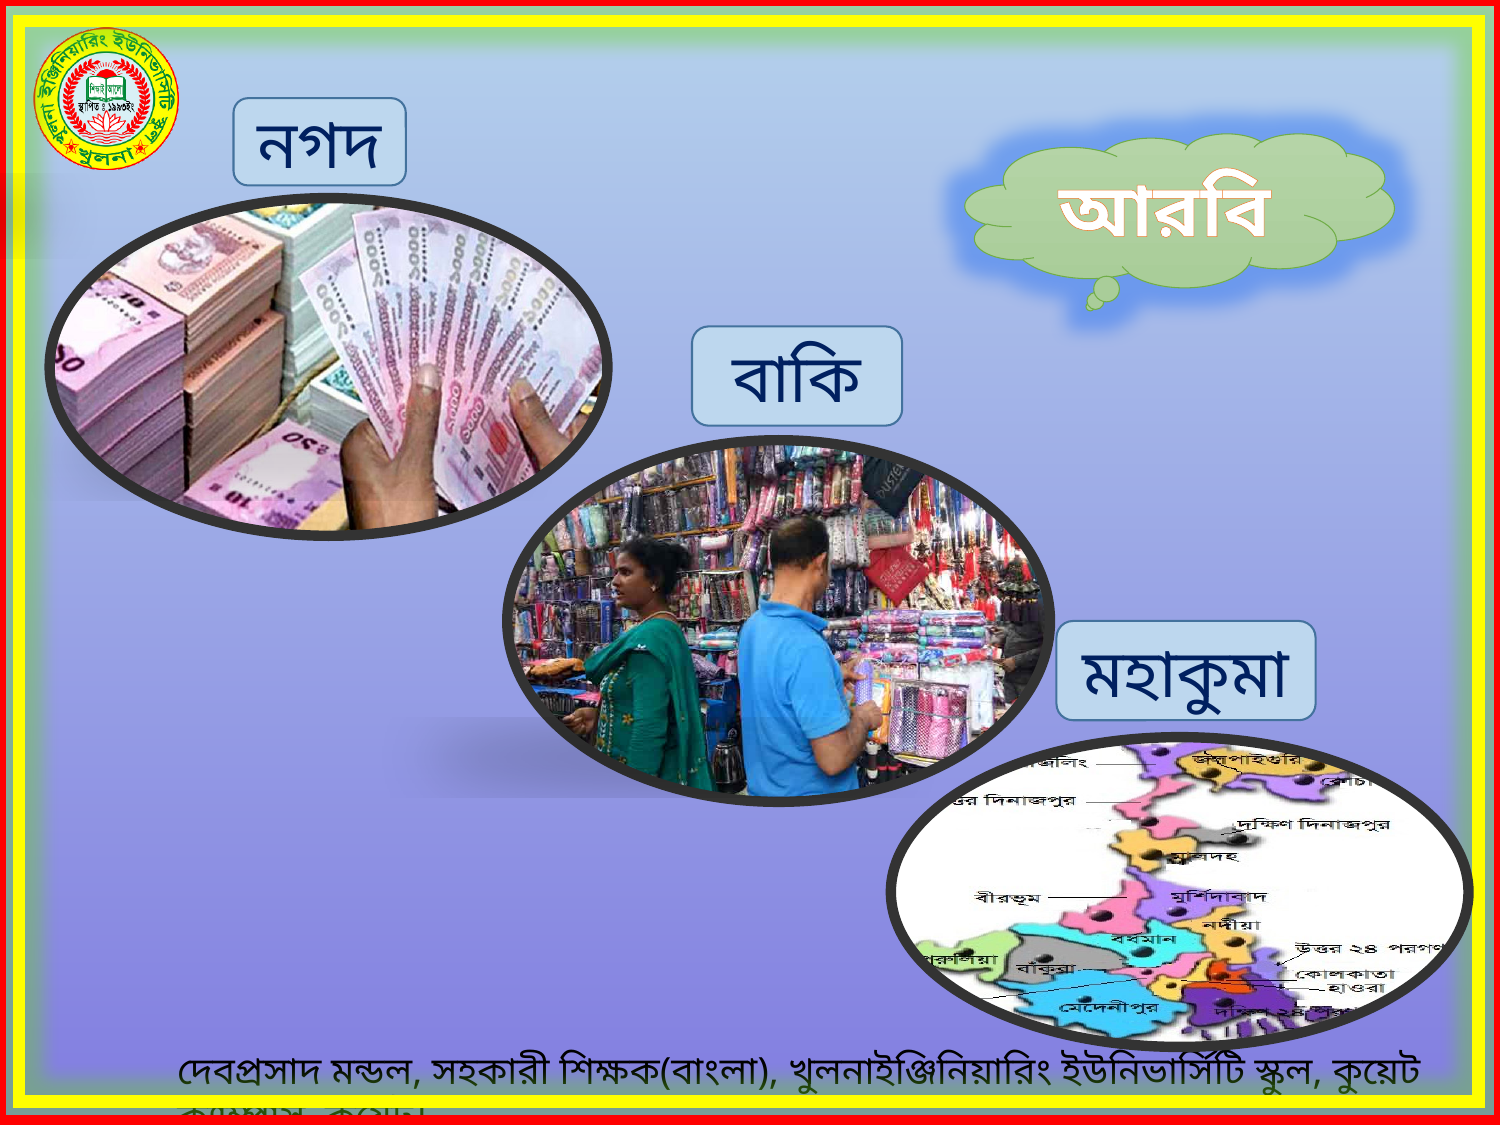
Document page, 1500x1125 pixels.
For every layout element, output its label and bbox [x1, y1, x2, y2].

picture [49, 198, 1469, 1047]
text_box [0, 0, 1500, 1122]
